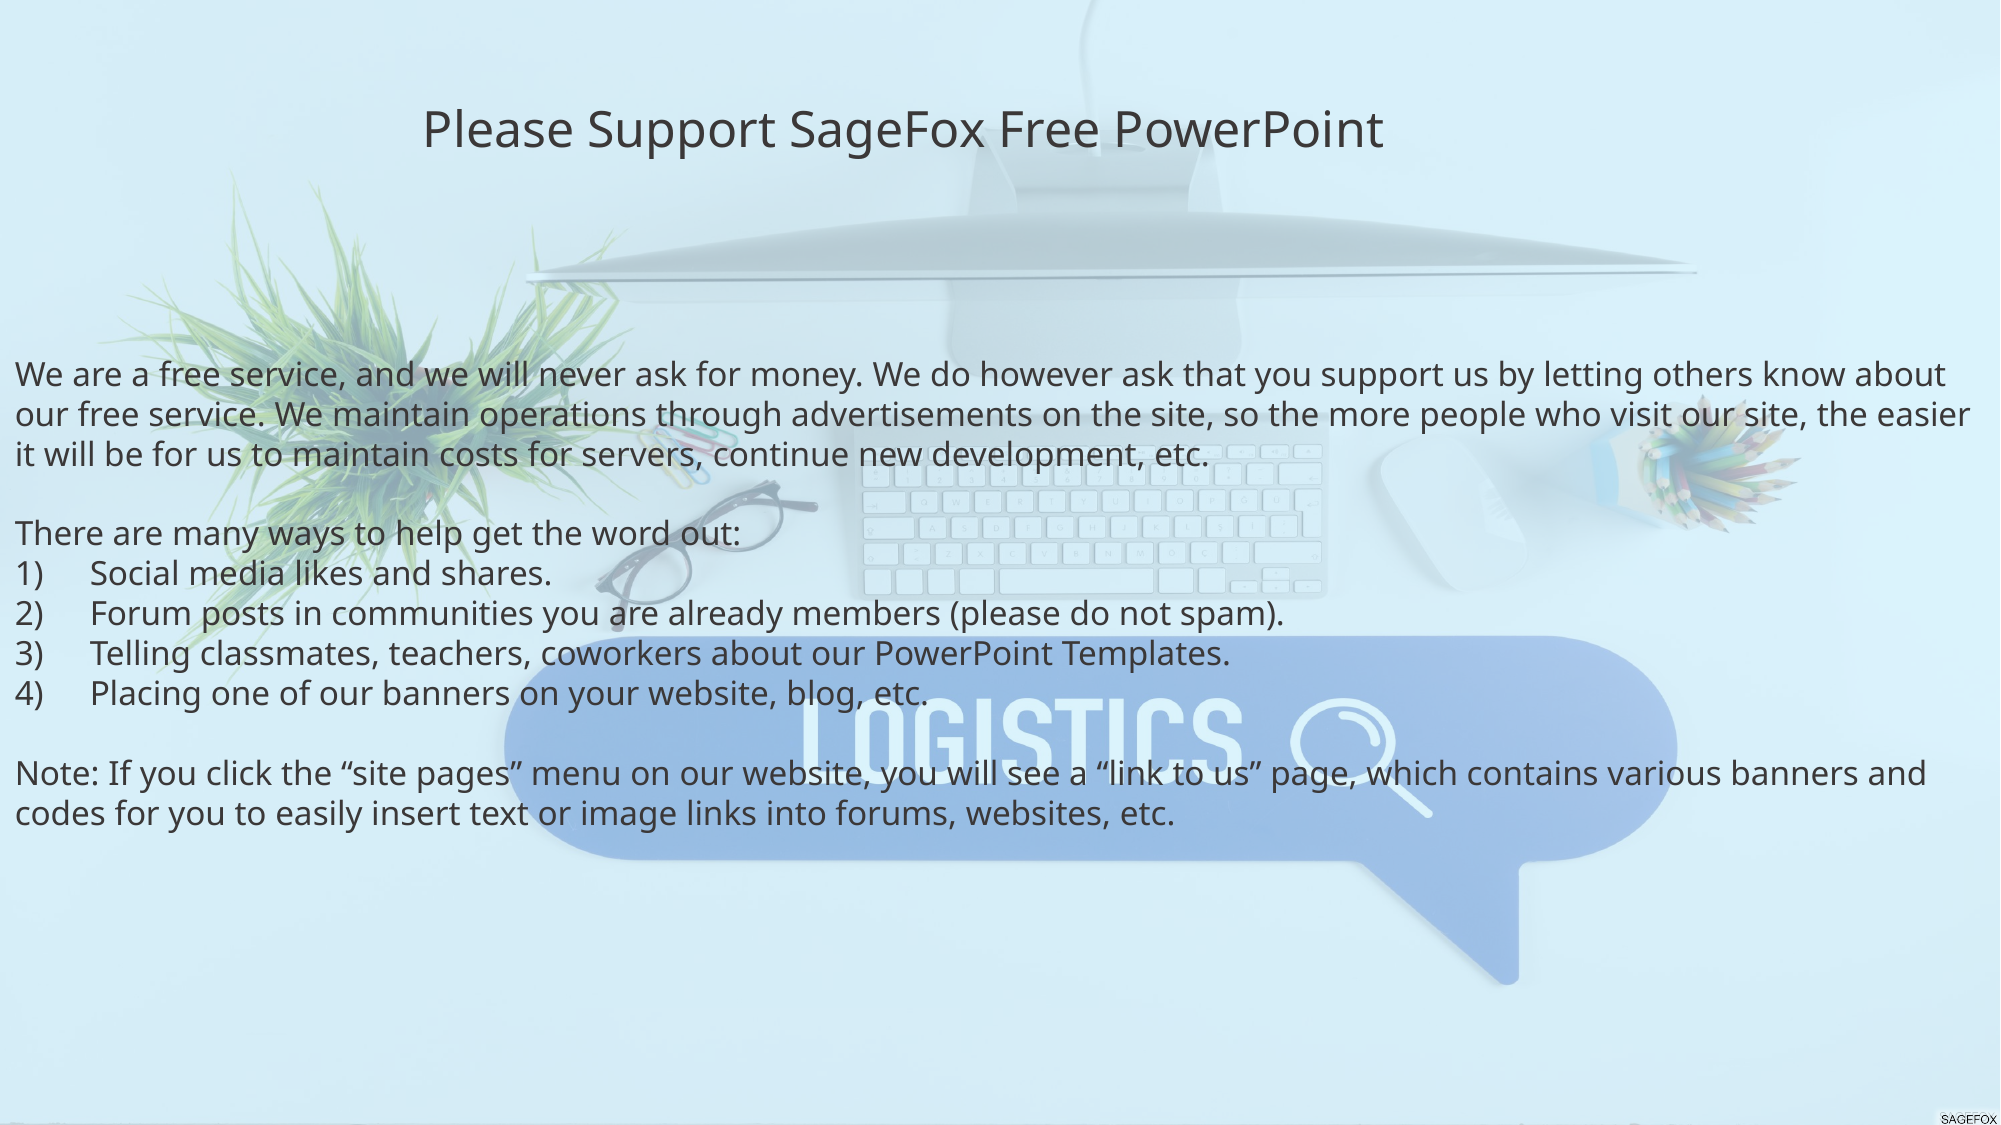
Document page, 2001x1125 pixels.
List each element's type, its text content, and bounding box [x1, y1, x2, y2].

picture [1938, 1114, 1999, 1125]
title Please Support SageFox Free PowerPoint [363, 72, 1444, 190]
text_box We are a free service, and we will never ask for money. We do however ask that you support us by letting others know about our free service. We maintain operations through advertisements on the site, so the more people who visit our site, the easier it will be for us to maintain costs for servers, continue new development, etc. There are many ways to help get the word out: Social media likes and shares. Forum posts in communities you are already members (please do not spam). Telling classmates, teachers, coworkers about our PowerPoint Templates. Placing one of our banners on your website, blog, etc. Note: If you click the “site pages” menu on our website, you will see a “link to us” page, which contains various banners and codes for you to easily insert text or image links into forums, websites, etc. [0, 0, 2000, 1125]
